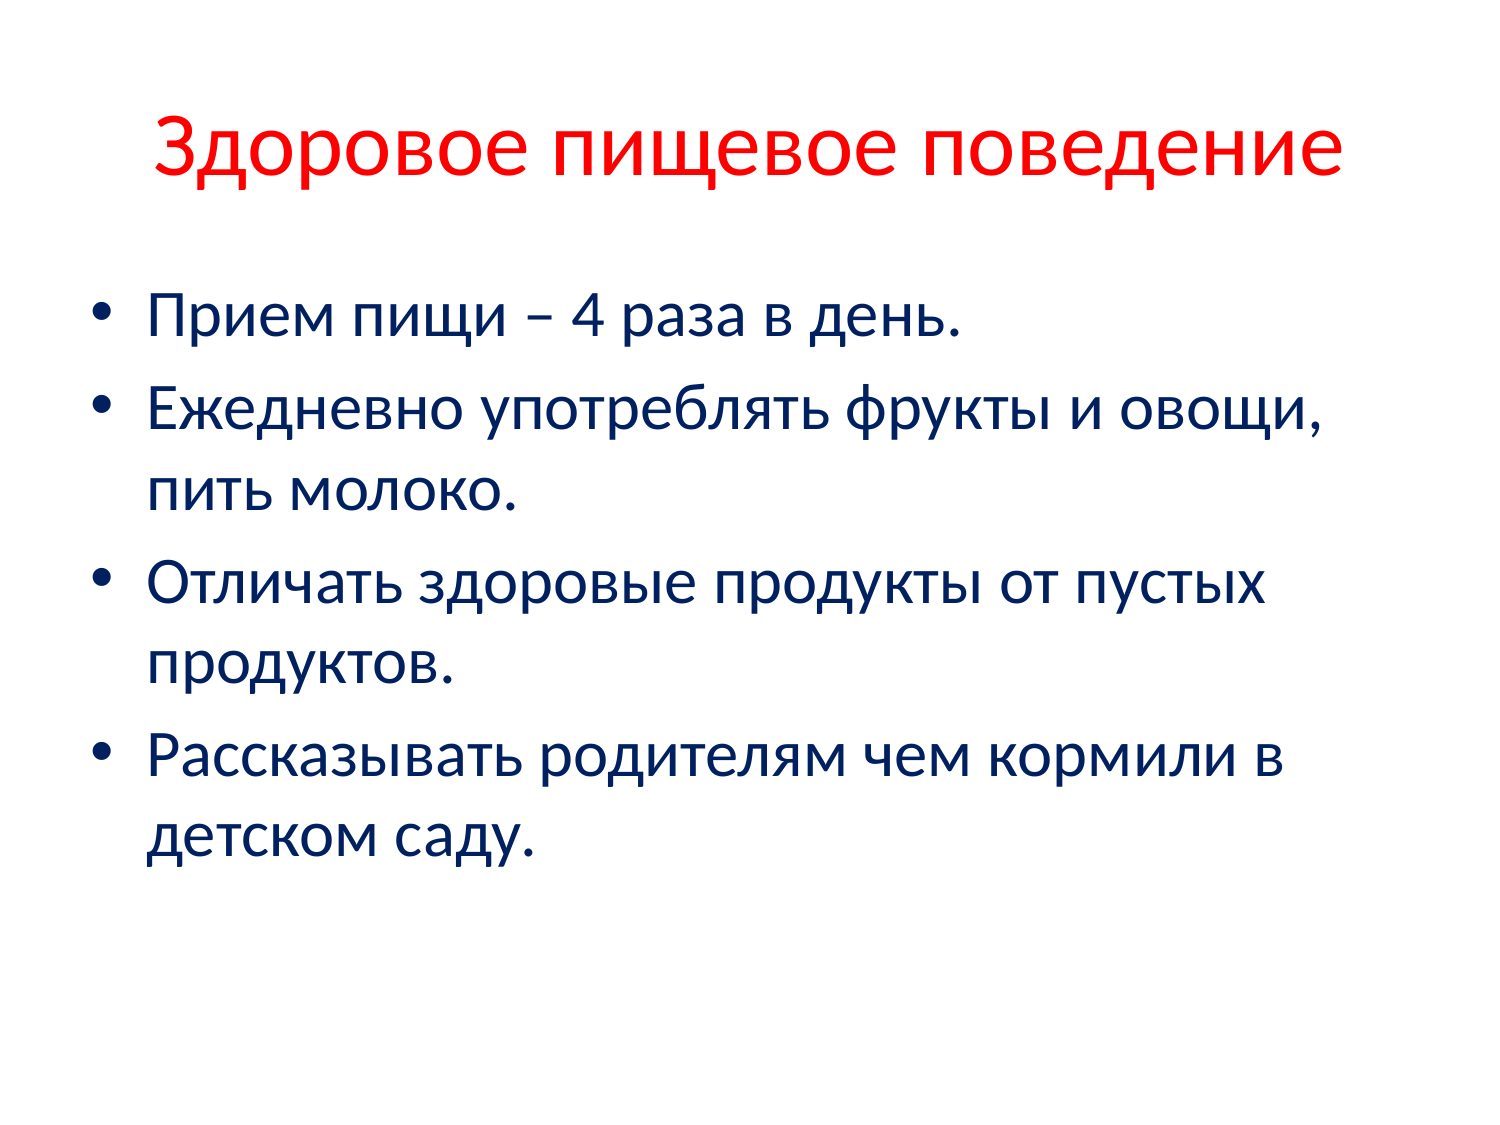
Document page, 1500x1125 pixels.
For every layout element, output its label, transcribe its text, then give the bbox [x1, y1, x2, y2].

list Прием пищи – 4 раза в день. Ежедневно употреблять фрукты и овощи, пить молоко. Отличать здоровые продукты от пустых продуктов. Рассказывать родителям чем кормили в детском саду. [75, 262, 1425, 1005]
title Здоровое пищевое поведение [75, 45, 1425, 233]
